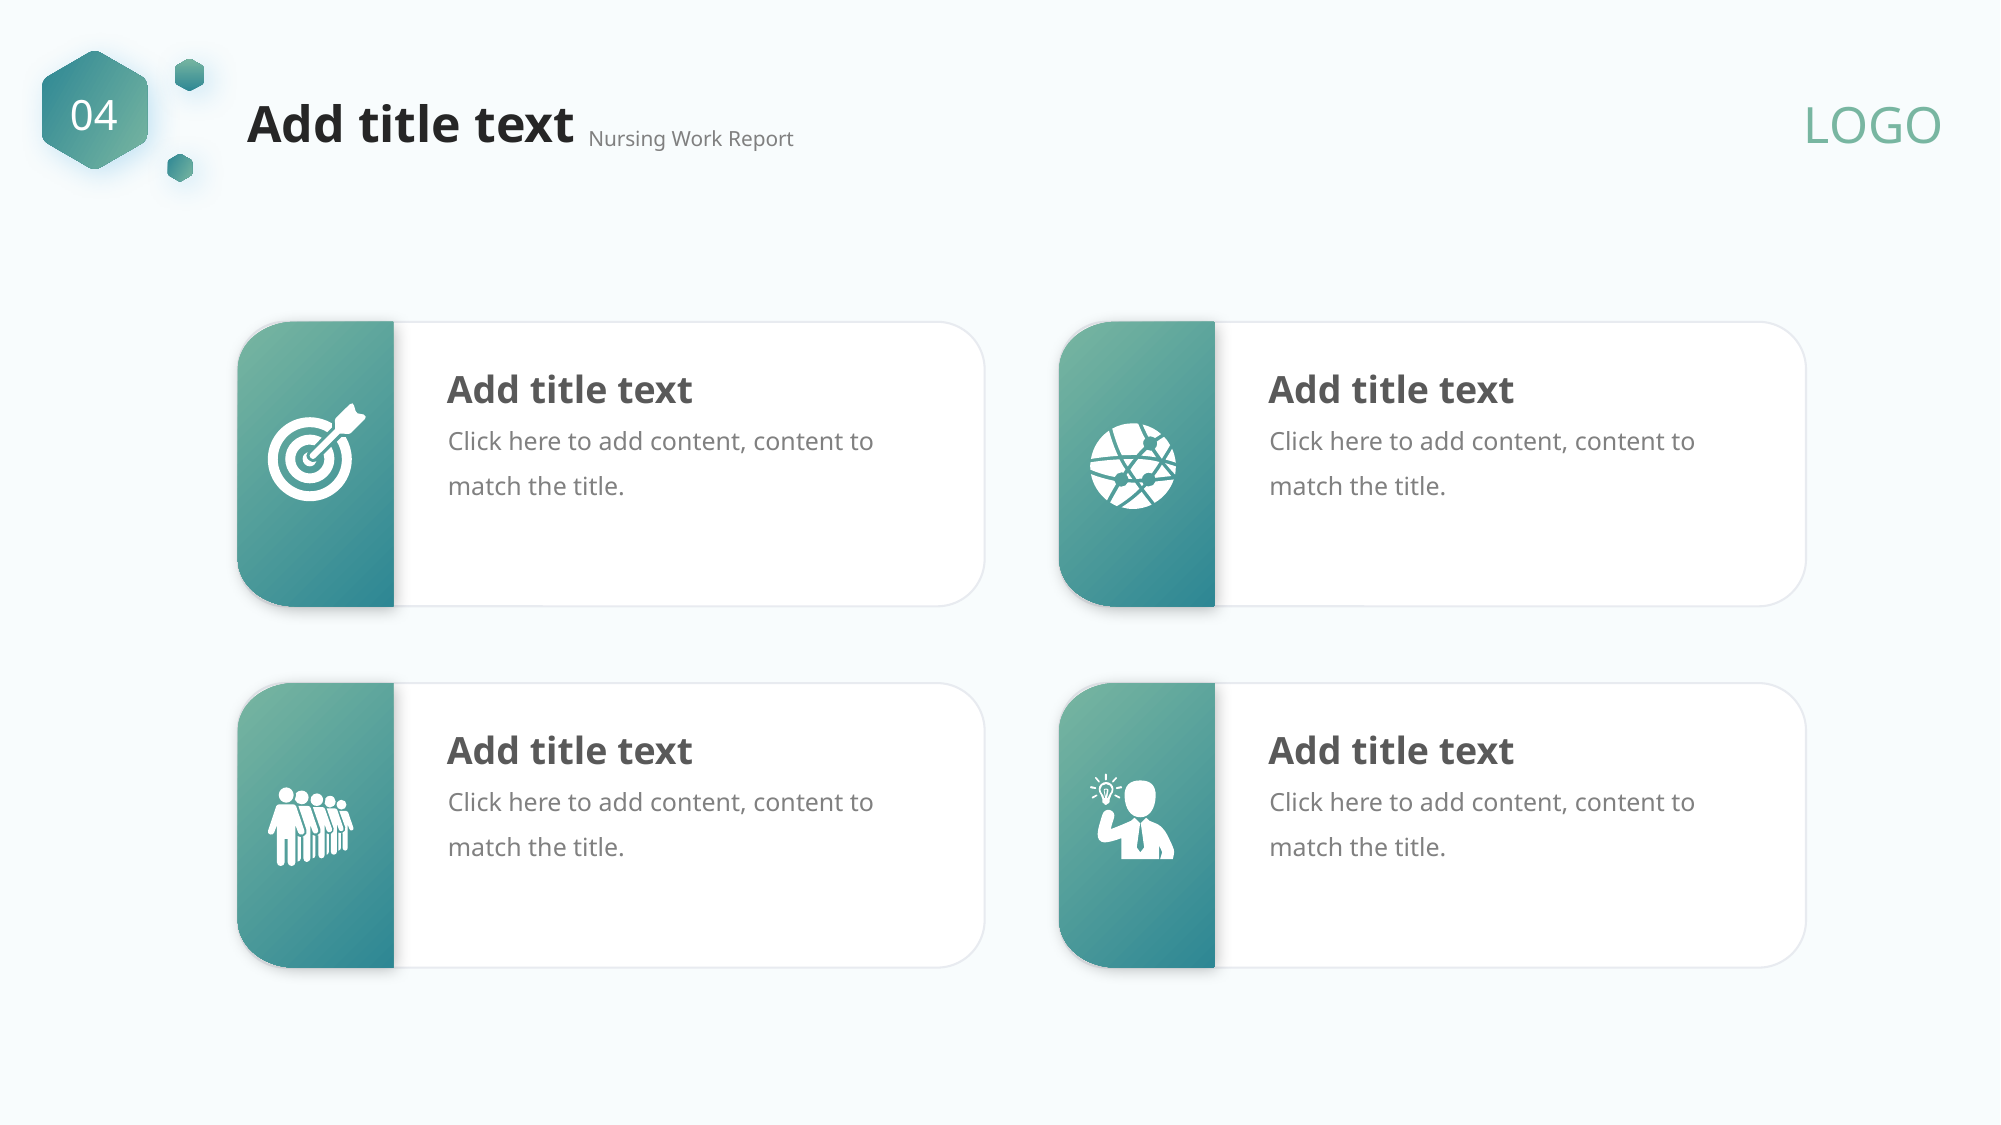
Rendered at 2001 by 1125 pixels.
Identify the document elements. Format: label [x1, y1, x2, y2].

text_box [1059, 683, 1806, 968]
text_box [1059, 321, 1806, 607]
text_box [468, 90, 754, 683]
text_box [237, 683, 985, 968]
